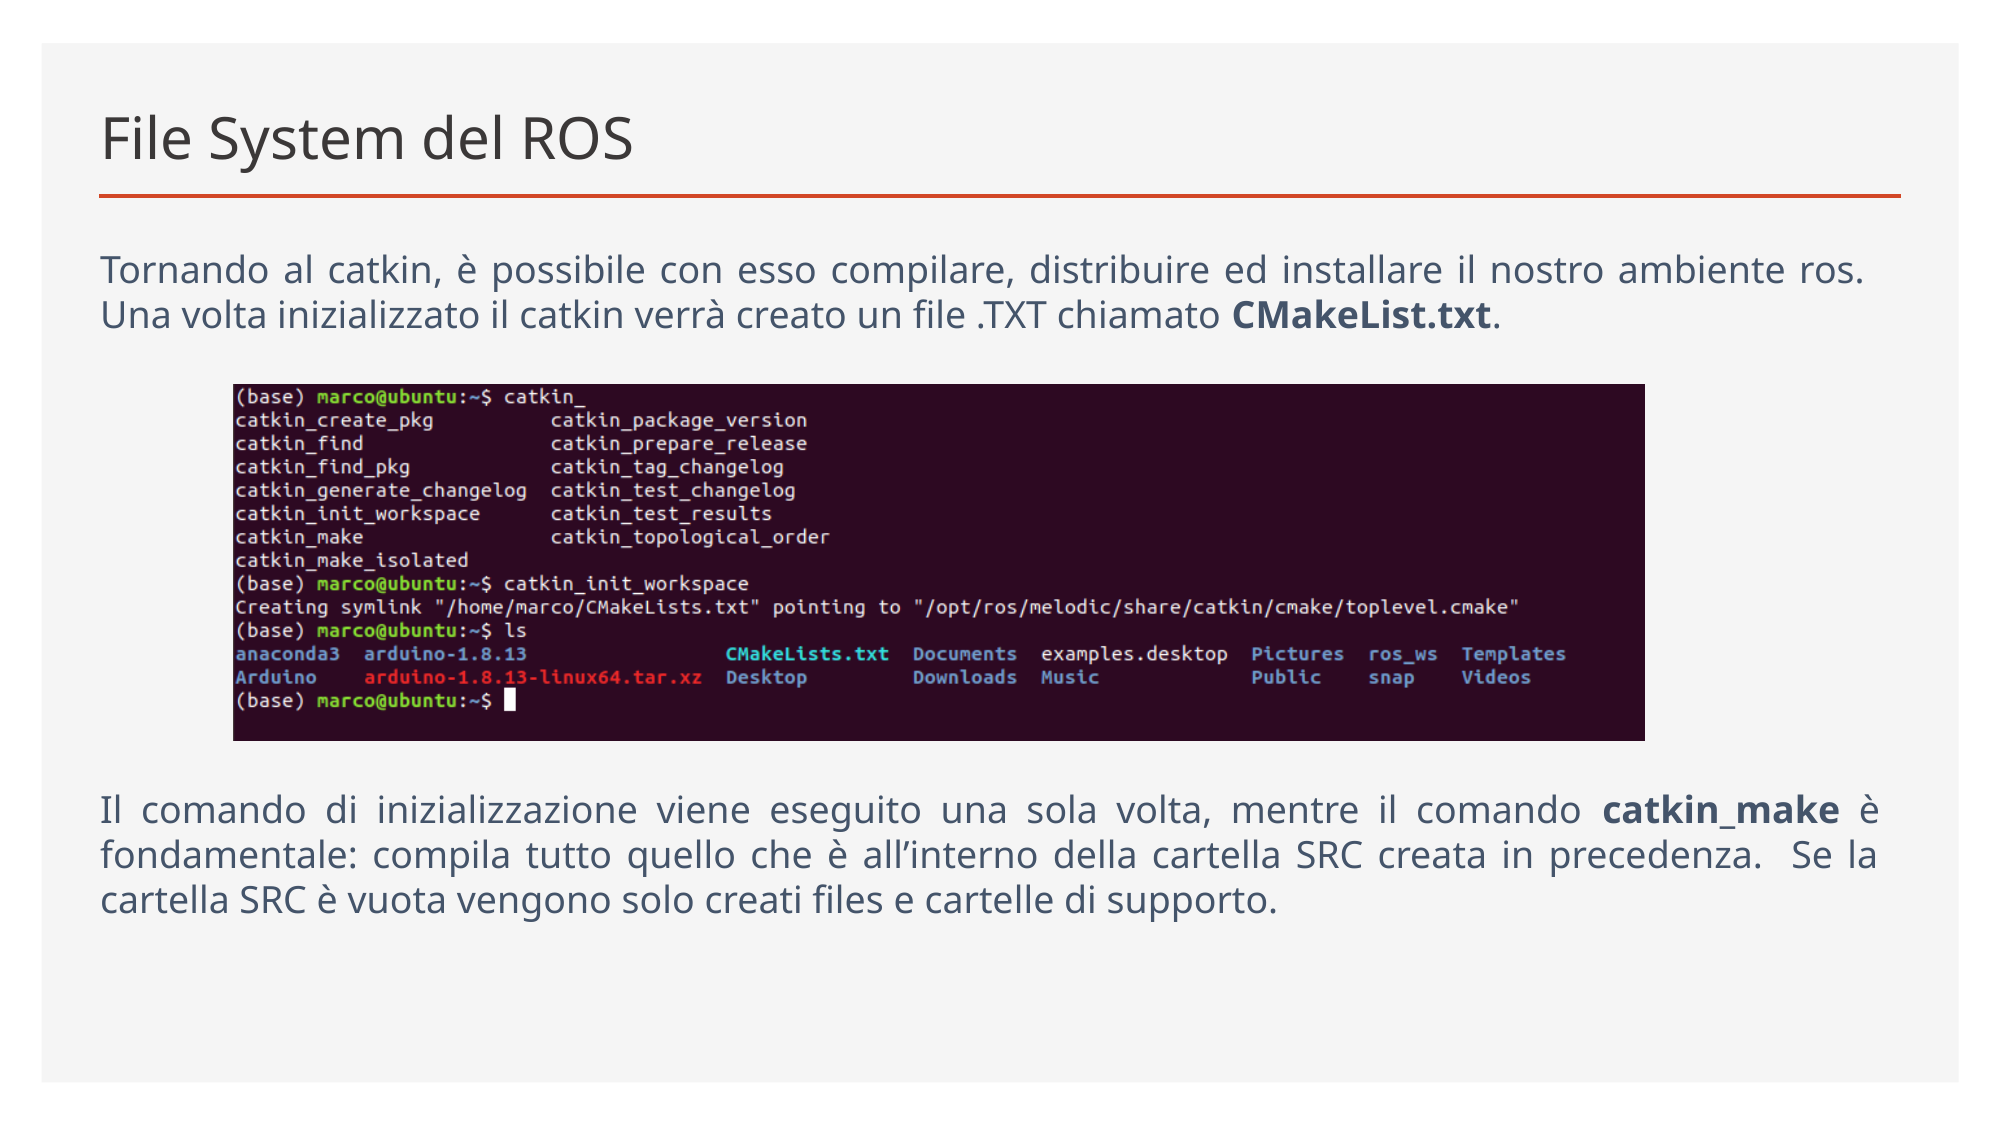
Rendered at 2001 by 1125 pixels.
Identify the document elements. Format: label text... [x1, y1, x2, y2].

title File System del ROS [85, 73, 1214, 179]
text_box Tornando al catkin, è possibile con esso compilare, distribuire ed installare il nostro ambiente ros. Una volta inizializzato il catkin verrà creato un file .TXT chiamato CMakeList.txt. Il comando di inizializzazione viene eseguito una sola volta, mentre il comando catkin_make è fondamentale: compila tutto quello che è all’interno della cartella SRC creata in precedenza. Se la cartella SRC è vuota vengono solo creati files e cartelle di supporto. [85, 238, 1895, 929]
picture [233, 384, 1645, 741]
